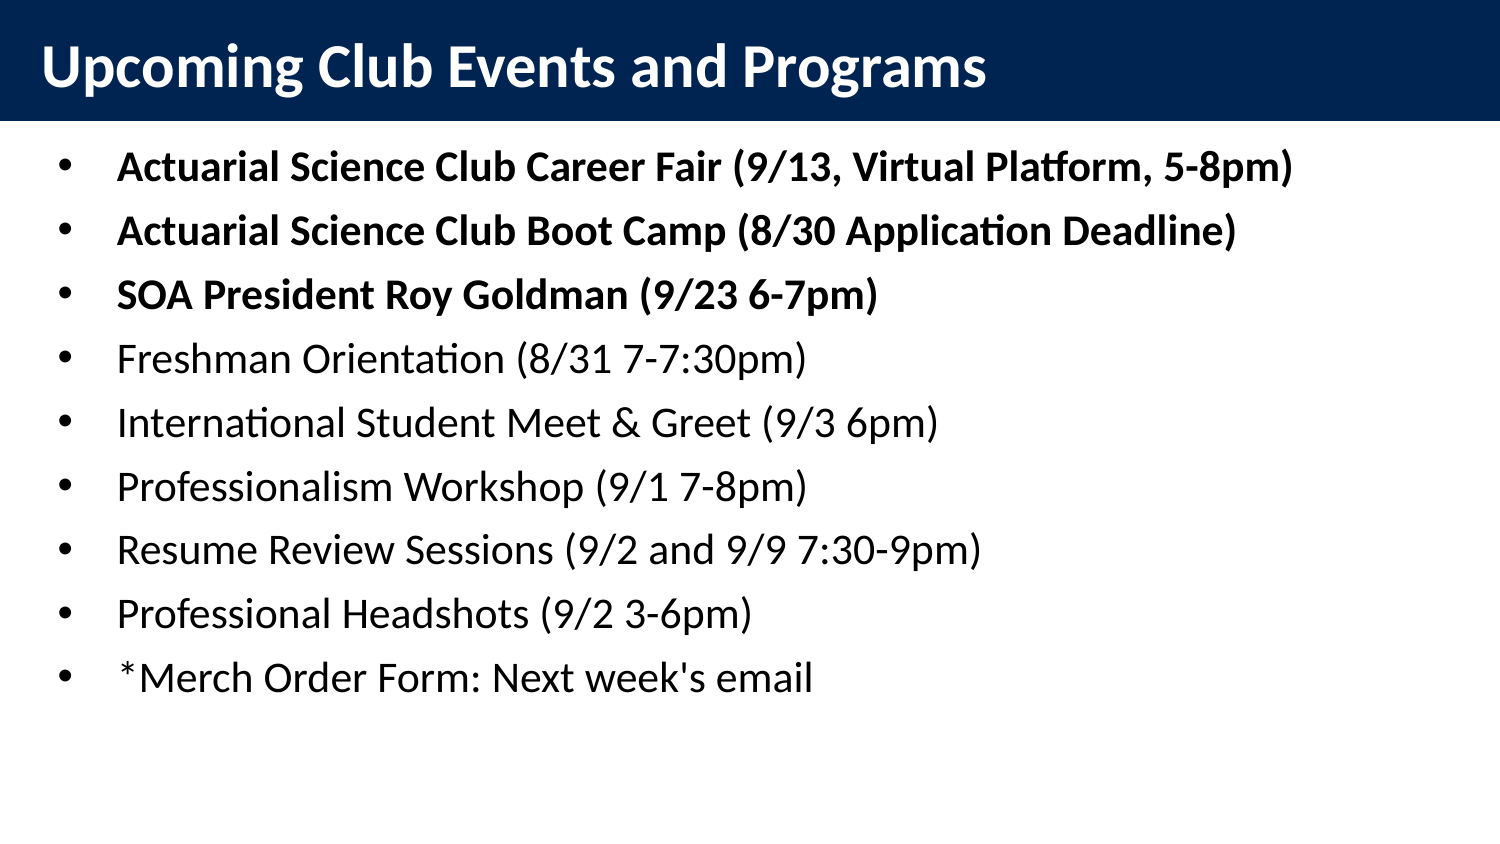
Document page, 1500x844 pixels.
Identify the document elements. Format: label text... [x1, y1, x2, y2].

title Upcoming Club Events and Programs [30, 21, 1471, 115]
list Actuarial Science Club Career Fair (9/13, Virtual Platform, 5-8pm) Actuarial Science Club Boot Camp (8/30 Application Deadline) SOA President Roy Goldman (9/23 6-7pm) Freshman Orientation (8/31 7-7:30pm) International Student Meet & Greet (9/3 6pm) Professionalism Workshop (9/1 7-8pm) Resume Review Sessions (9/2 and 9/9 7:30-9pm) Professional Headshots (9/2 3-6pm) *Merch Order Form: Next week's email [30, 138, 1471, 764]
